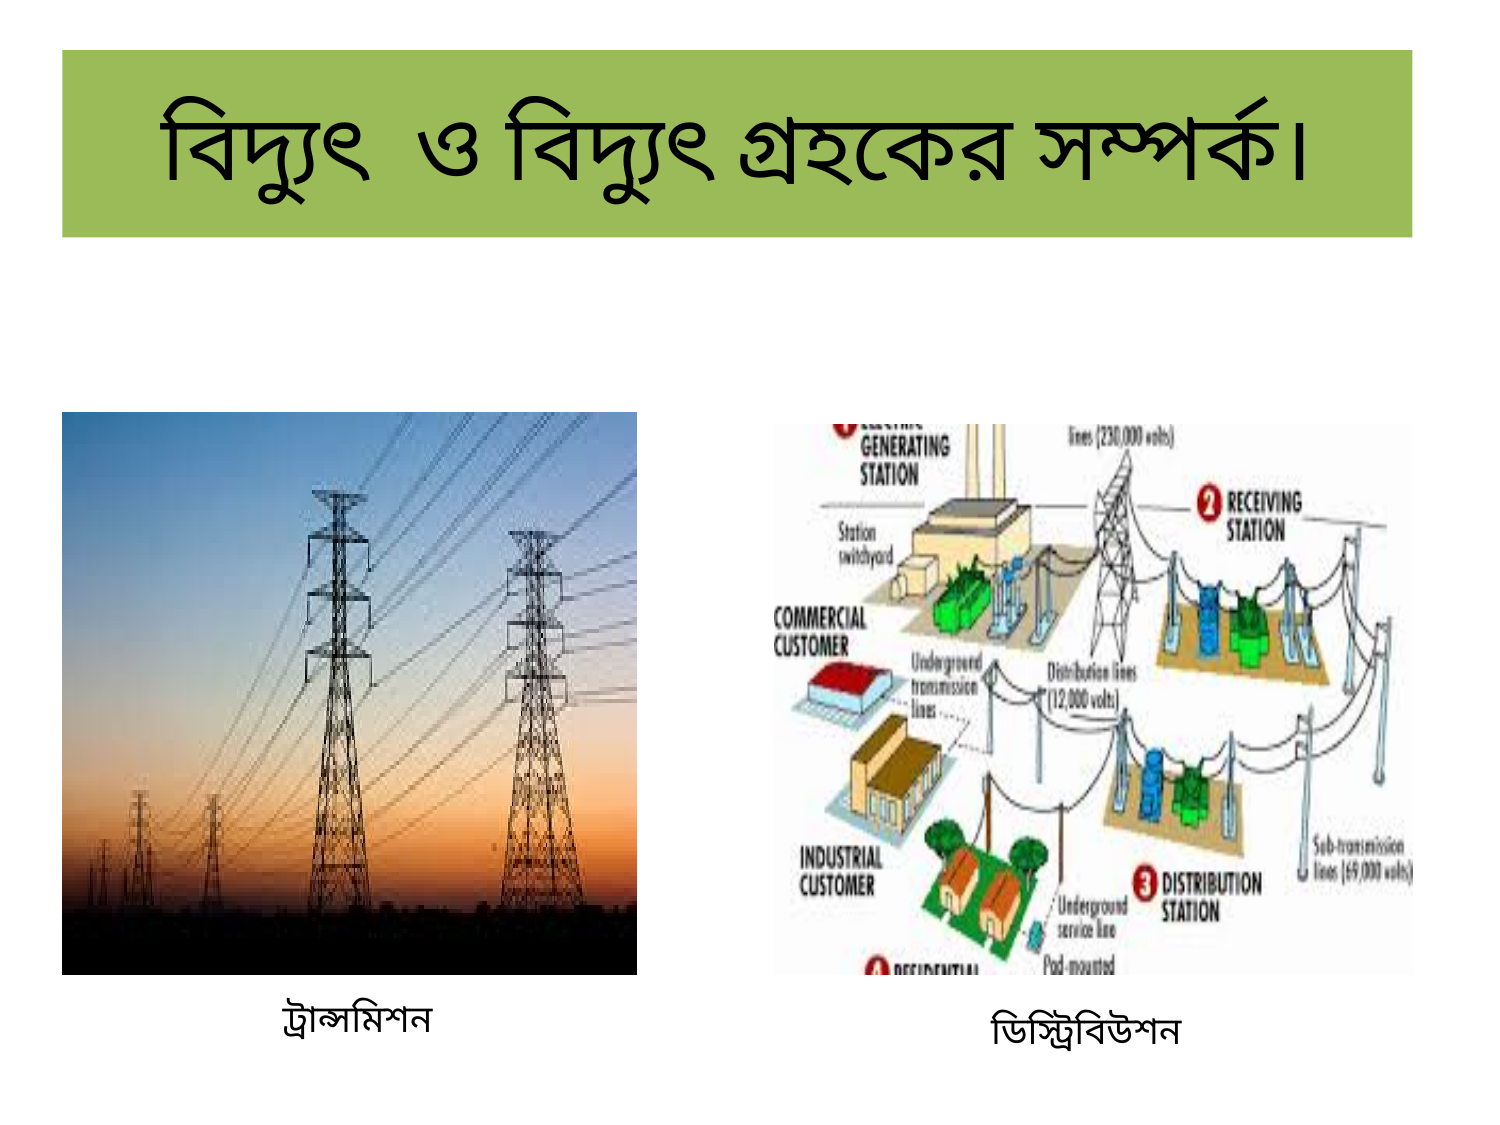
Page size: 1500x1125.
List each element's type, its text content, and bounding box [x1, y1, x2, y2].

text_box ডিস্ট্রিবিউশন [976, 999, 1197, 1060]
text_box ট্রান্সমিশন [267, 987, 448, 1048]
title বিদ্যুৎ ও বিদ্যুৎ গ্রহকের সম্পর্ক। [62, 50, 1413, 238]
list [774, 424, 1413, 976]
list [62, 412, 637, 976]
